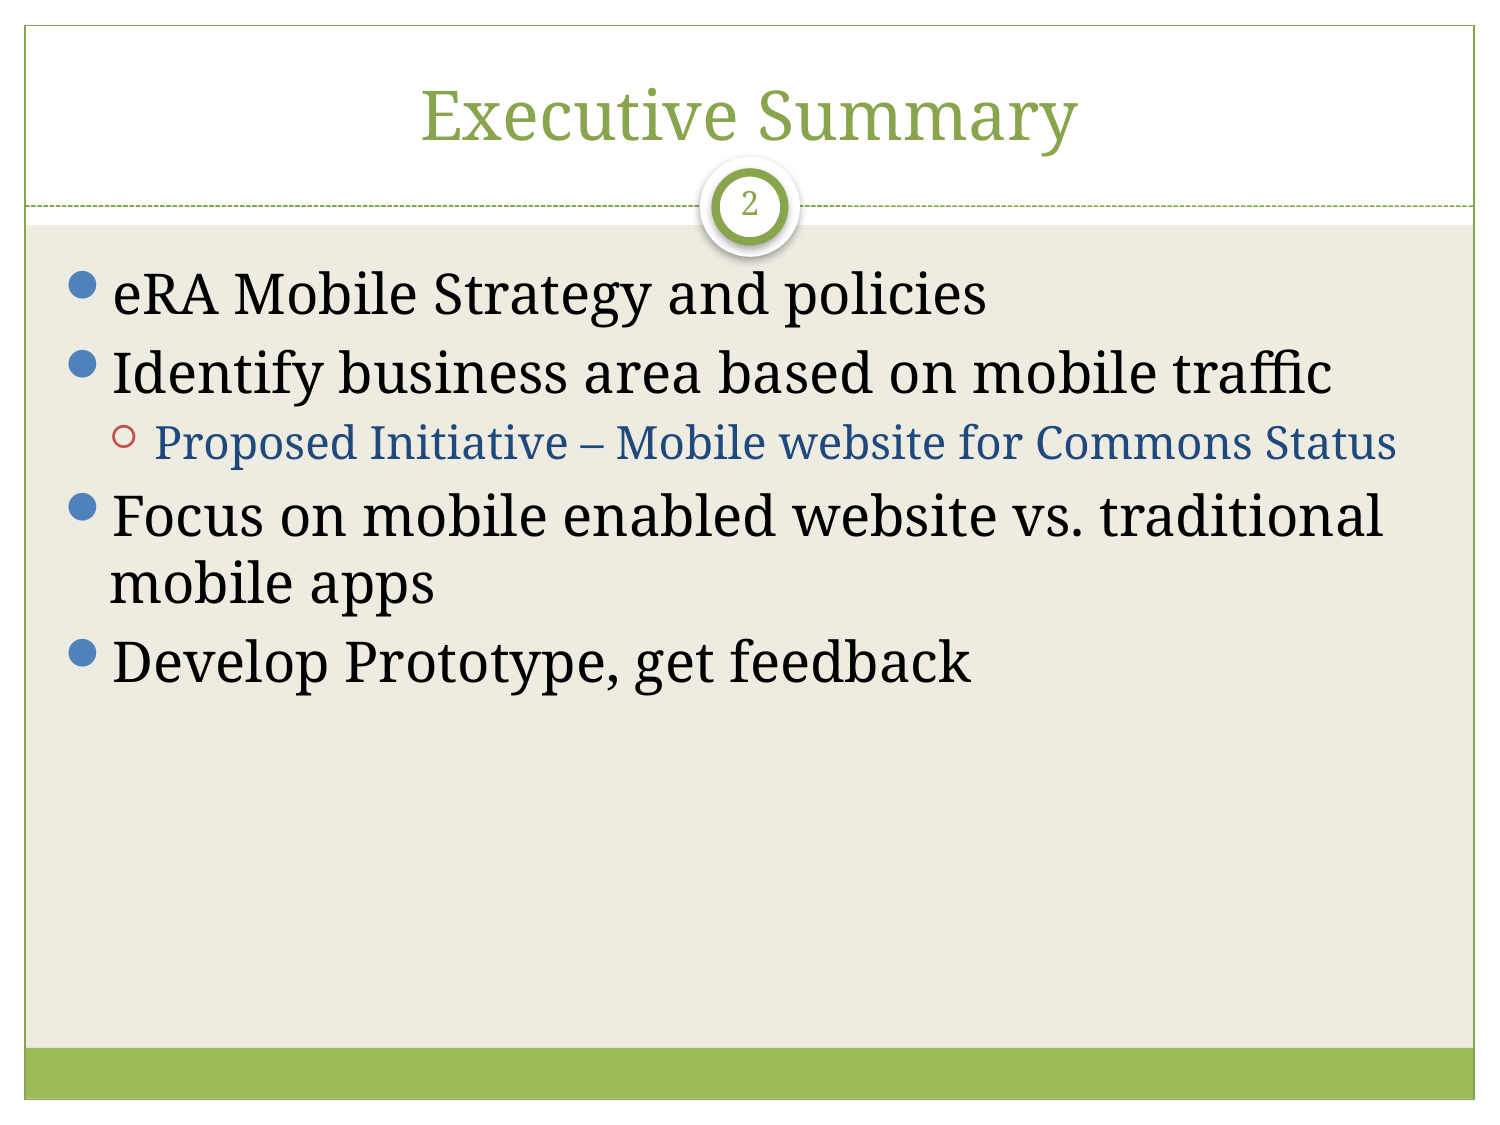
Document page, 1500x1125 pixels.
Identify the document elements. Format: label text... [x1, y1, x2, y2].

slide_number 2 [712, 168, 788, 241]
list eRA Mobile Strategy and policies Identify business area based on mobile traffic Proposed Initiative – Mobile website for Commons Status Focus on mobile enabled website vs. traditional mobile apps Develop Prototype, get feedback [49, 250, 1445, 1001]
title Executive Summary [49, 37, 1450, 162]
